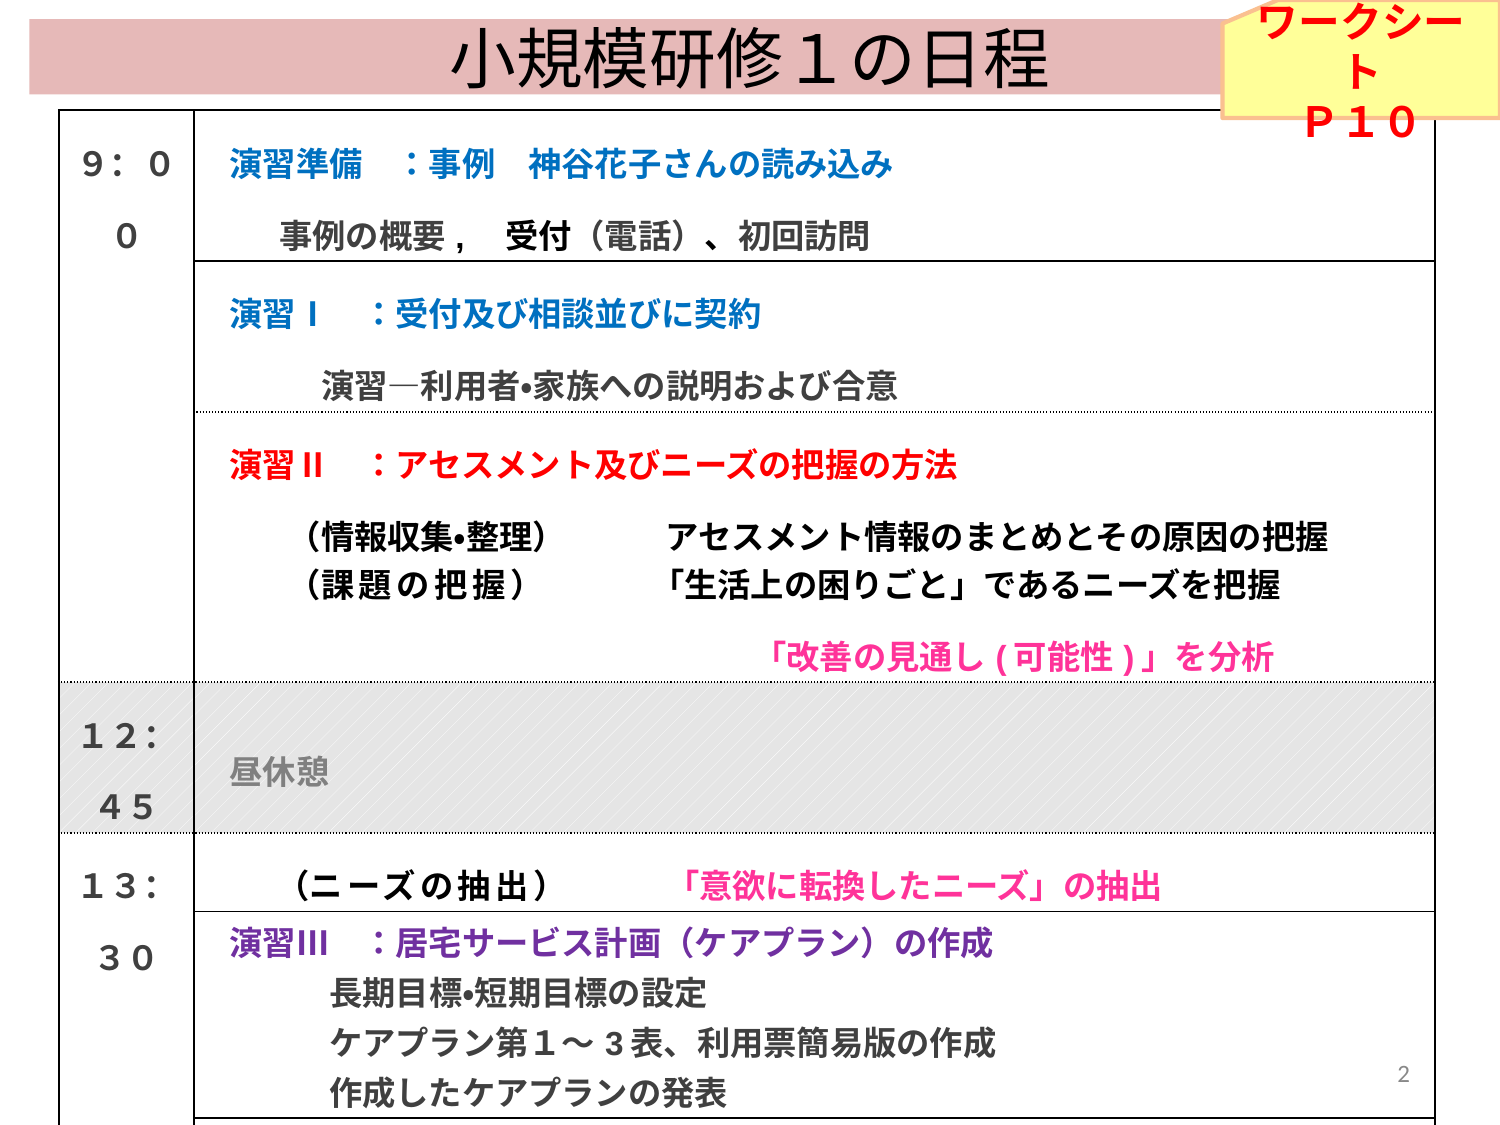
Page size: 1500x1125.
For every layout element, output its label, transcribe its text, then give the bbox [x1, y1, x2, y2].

table_header ９：００ [60, 111, 193, 682]
table_cell （ニーズの抽出） 「意欲に転換したニーズ」の抽出 [195, 833, 1434, 911]
text_box ワークシート Ｐ１０ [1220, 0, 1500, 121]
table_header 演習準備 ：事例 神谷花子さんの読み込み 事例の概要, 受付（電話）、初回訪問 [195, 111, 1434, 260]
table_cell 演習Ⅰ ：受付及び相談並びに契約 演習―利用者・家族への説明および合意 [195, 262, 1434, 412]
table_cell 演習Ⅳ ：サービス担当者会議 サービス担当者会議録の開き方・会議の記録 個別サービス計画の整合性の確認 [195, 1119, 1434, 1125]
title 小規模研修１の日程 [29, 18, 1227, 95]
table_cell １２：４５ [60, 682, 193, 833]
table_cell 昼休憩 [195, 682, 1434, 833]
table_cell 演習Ⅲ ：居宅サービス計画（ケアプラン）の作成 長期目標・短期目標の設定 ケアプラン第１～3表、利用票簡易版の作成 作成したケアプランの発表 [195, 912, 1434, 1117]
table_cell 演習Ⅱ ：アセスメント及びニーズの把握の方法 （情報収集・整理） アセスメント情報のまとめとその原因の把握 （課題の把握） 「生活上の困りごと」であるニーズを把握 「改善の見通し(可能性)」を分析 [195, 412, 1434, 682]
table_cell １３：３０ [60, 833, 193, 1125]
